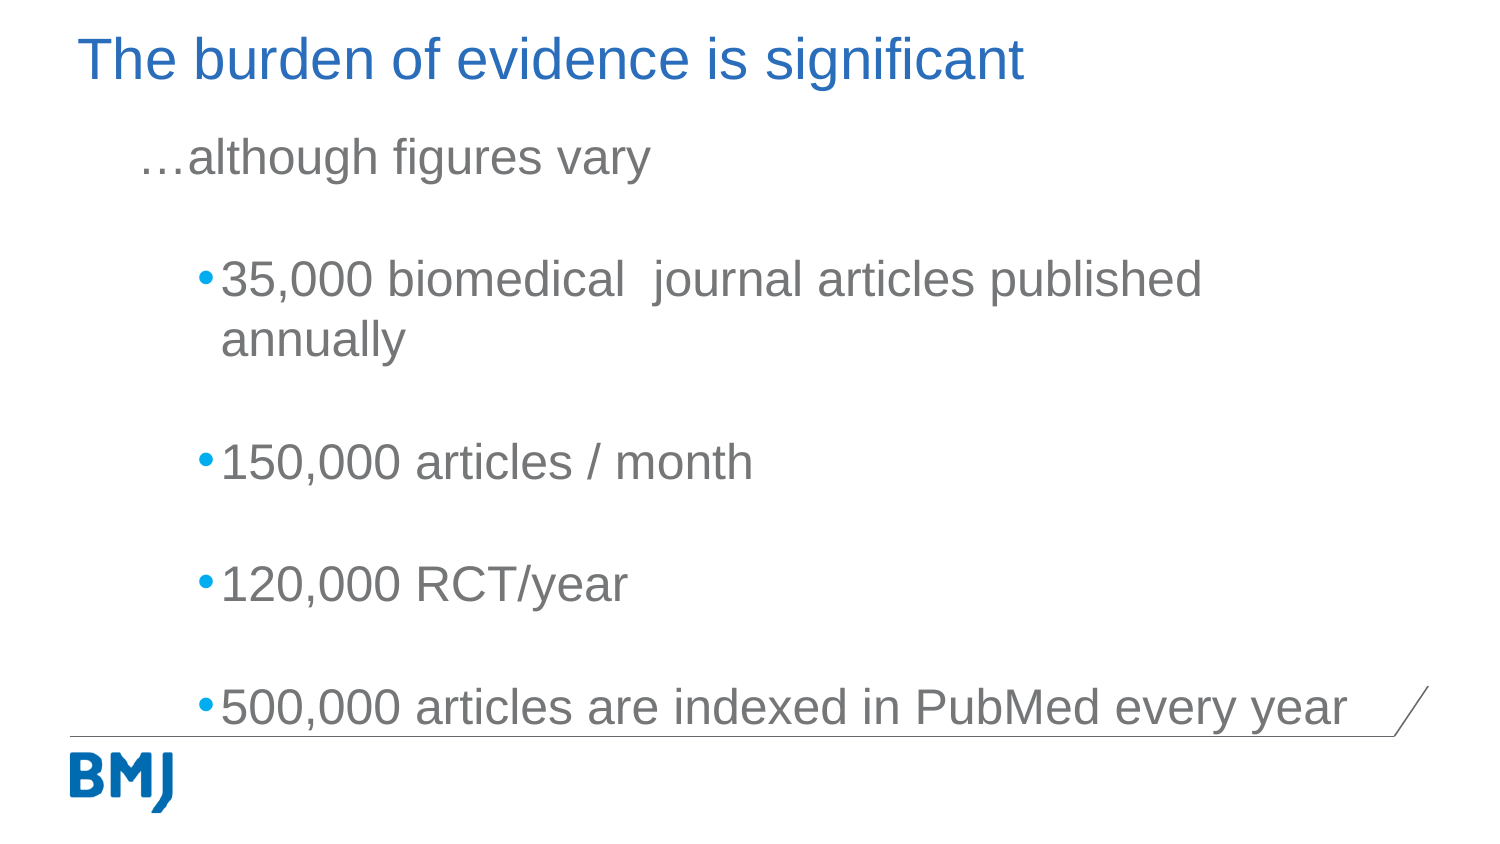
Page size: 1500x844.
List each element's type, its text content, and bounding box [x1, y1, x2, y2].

picture [49, 731, 199, 828]
list …although figures vary 35,000 biomedical journal articles published annually 150,000 articles / month 120,000 RCT/year 500,000 articles are indexed in PubMed every year [87, 117, 1400, 586]
list The burden of evidence is significant [62, 6, 1422, 117]
